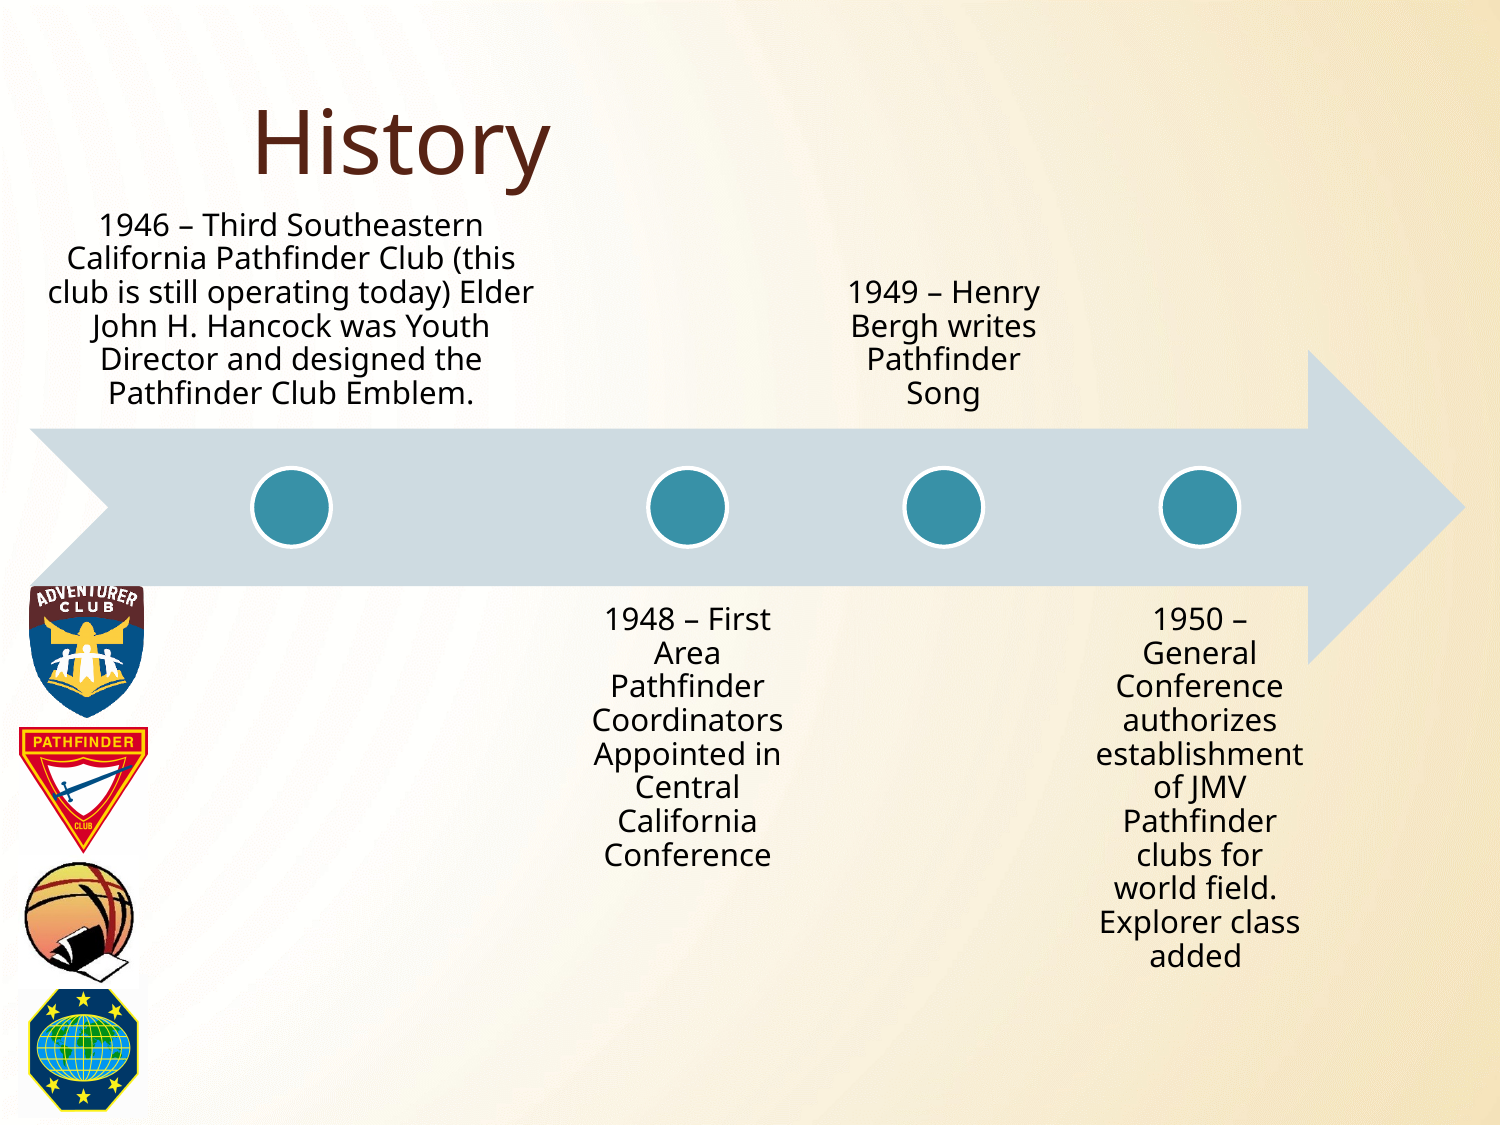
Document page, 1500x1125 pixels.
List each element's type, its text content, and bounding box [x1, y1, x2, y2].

picture [0, 0, 1500, 1125]
title History [235, 45, 1466, 111]
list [29, 113, 1466, 902]
